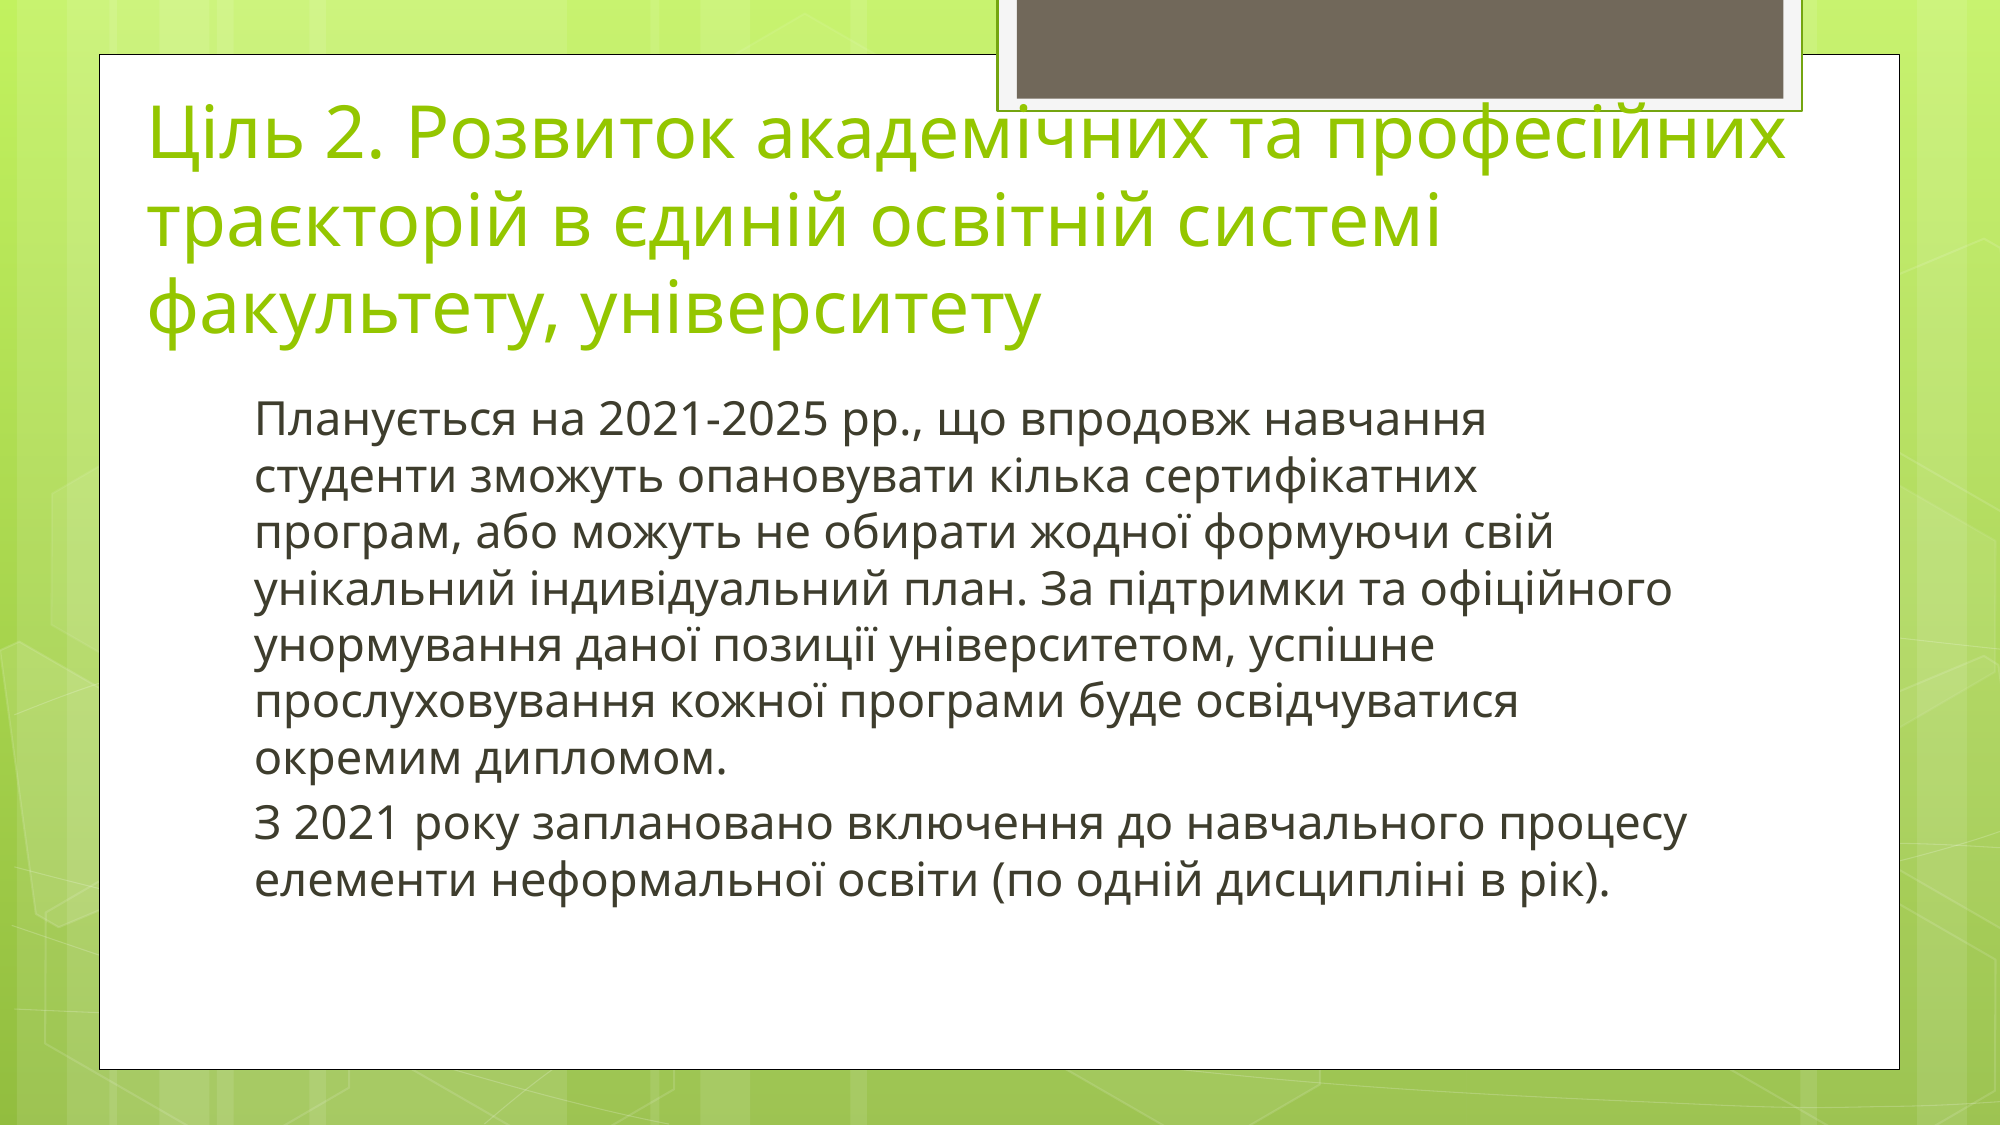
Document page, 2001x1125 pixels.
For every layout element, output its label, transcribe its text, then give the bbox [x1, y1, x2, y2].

list Планується на 2021-2025 рр., що впродовж навчання студенти зможуть опановувати кілька сертифікатних програм, або можуть не обирати жодної формуючи свій унікальний індивідуальний план. За підтримки та офіційного унормування даної позиції університетом, успішне прослуховування кожної програми буде освідчуватися окремим дипломом. З 2021 року заплановано включення до навчального процесу елементи неформальної освіти (по одній дисципліні в рік). [228, 381, 1711, 957]
title Ціль 2. Розвиток академічних та професійних траєкторій в єдиній освітній системі факультету, університету [131, 75, 1864, 357]
